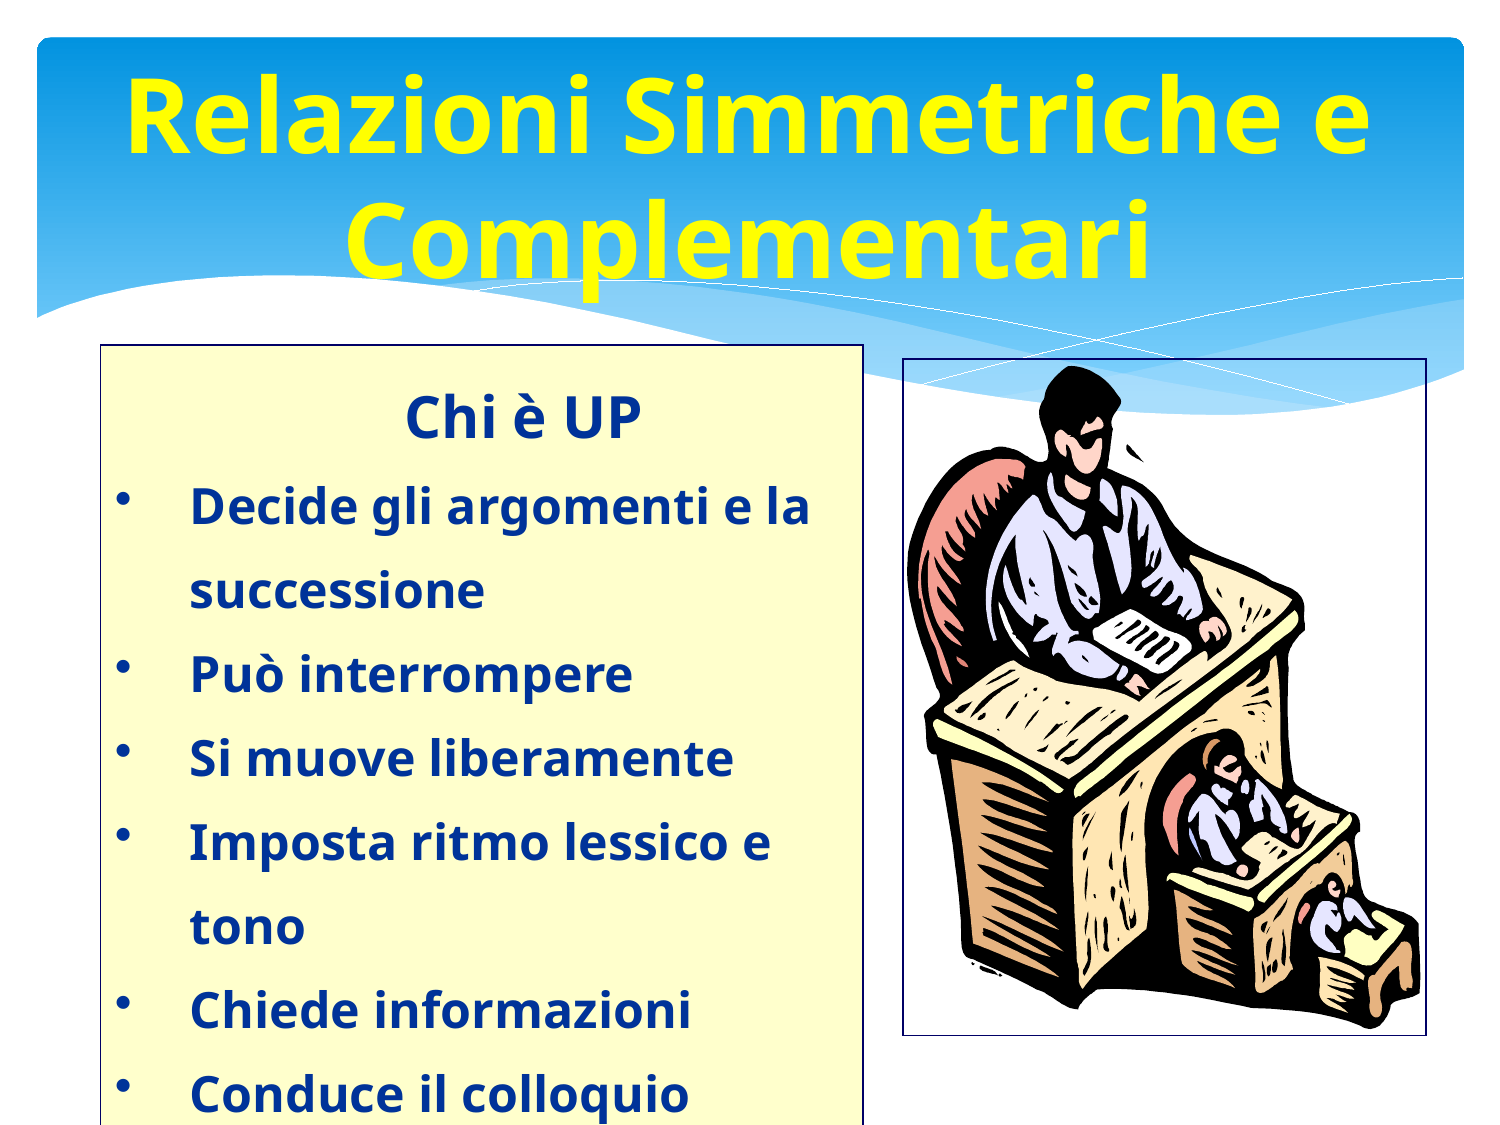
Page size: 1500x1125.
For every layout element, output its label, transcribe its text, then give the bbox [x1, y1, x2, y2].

text_box [41, 73, 1447, 197]
picture [903, 359, 1426, 1036]
text_box Chi è UP Decide gli argomenti e la successione Può interrompere Si muove liberamente Imposta ritmo lessico e tono Chiede informazioni Conduce il colloquio [100, 345, 863, 1125]
title Relazioni Simmetriche e Complementari [73, 170, 1424, 303]
